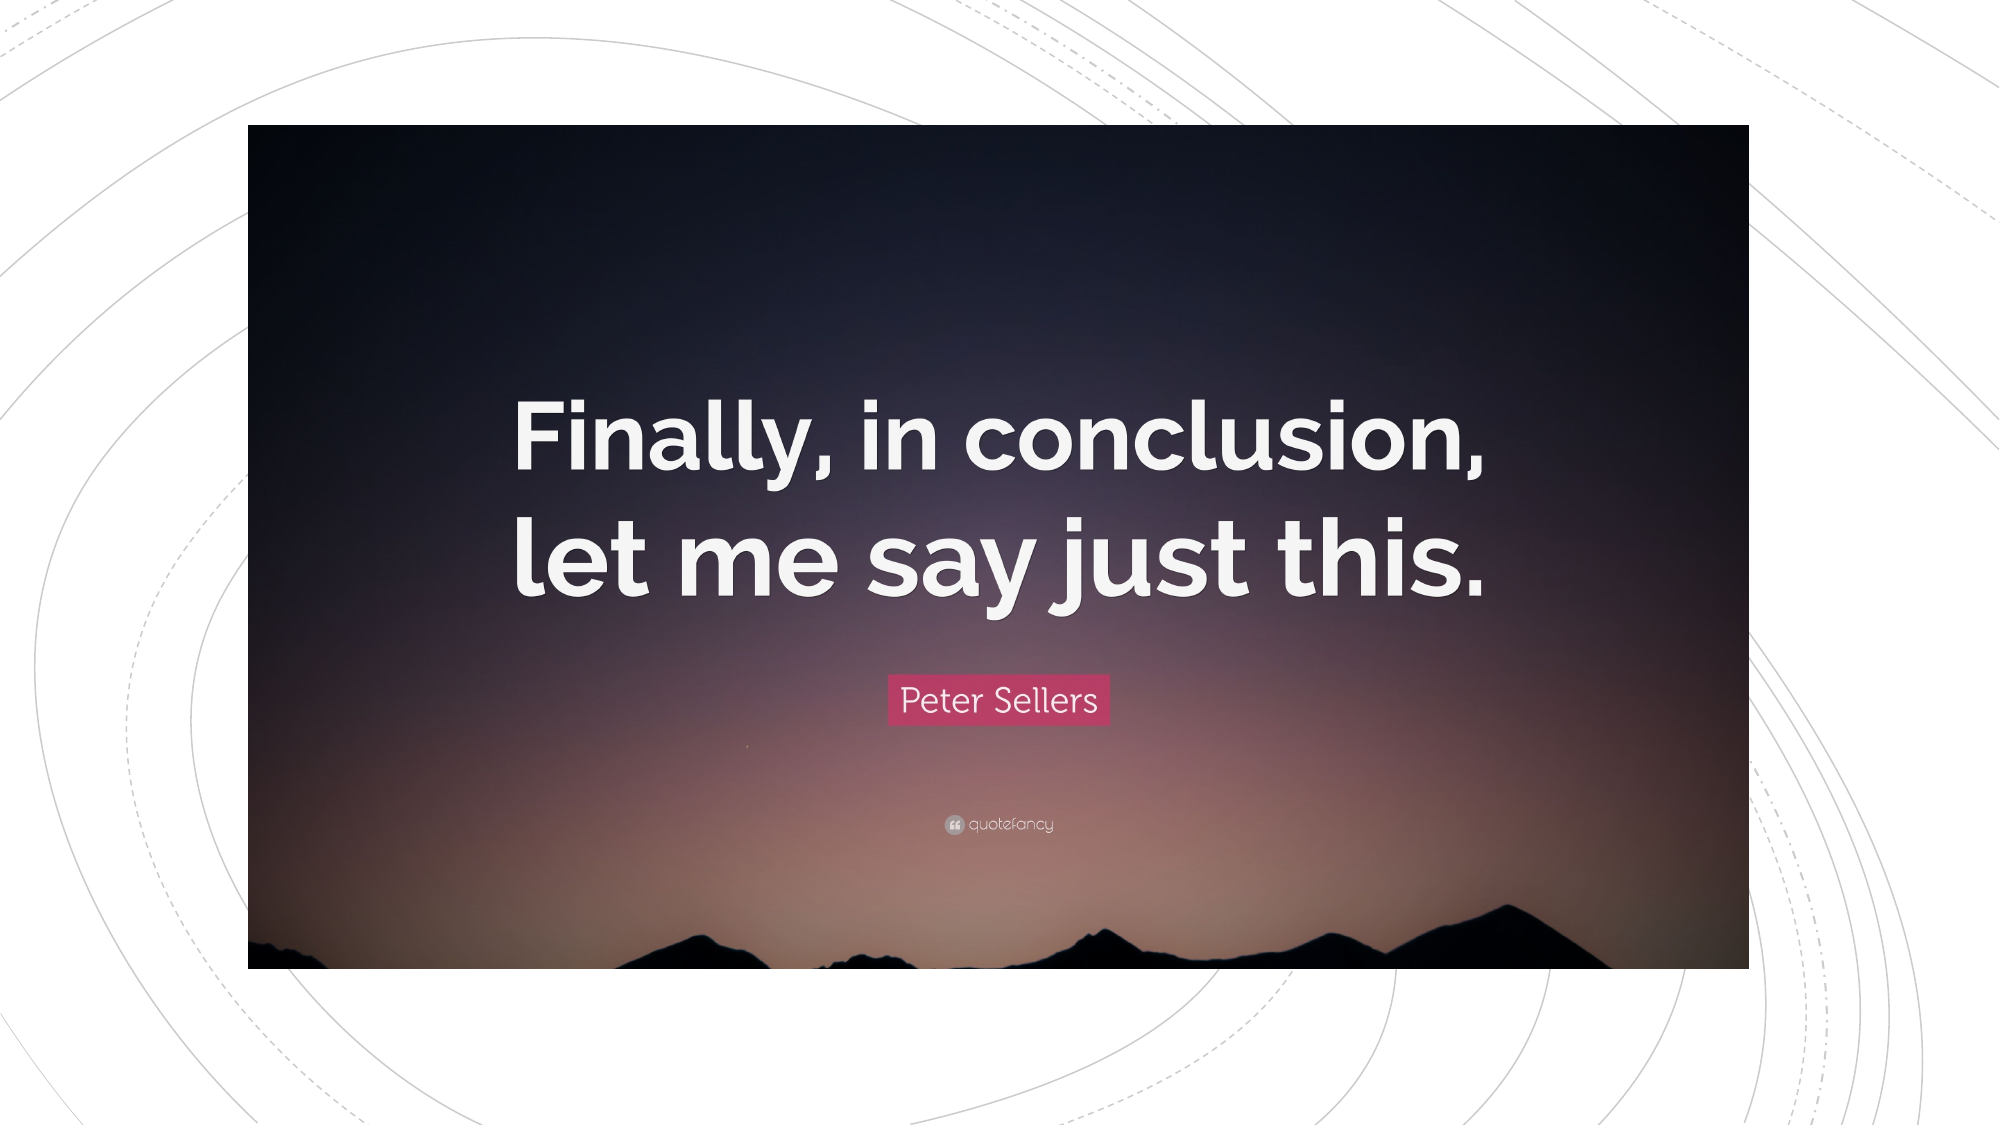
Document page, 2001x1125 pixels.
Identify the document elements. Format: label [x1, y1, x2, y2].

picture [248, 124, 1750, 970]
